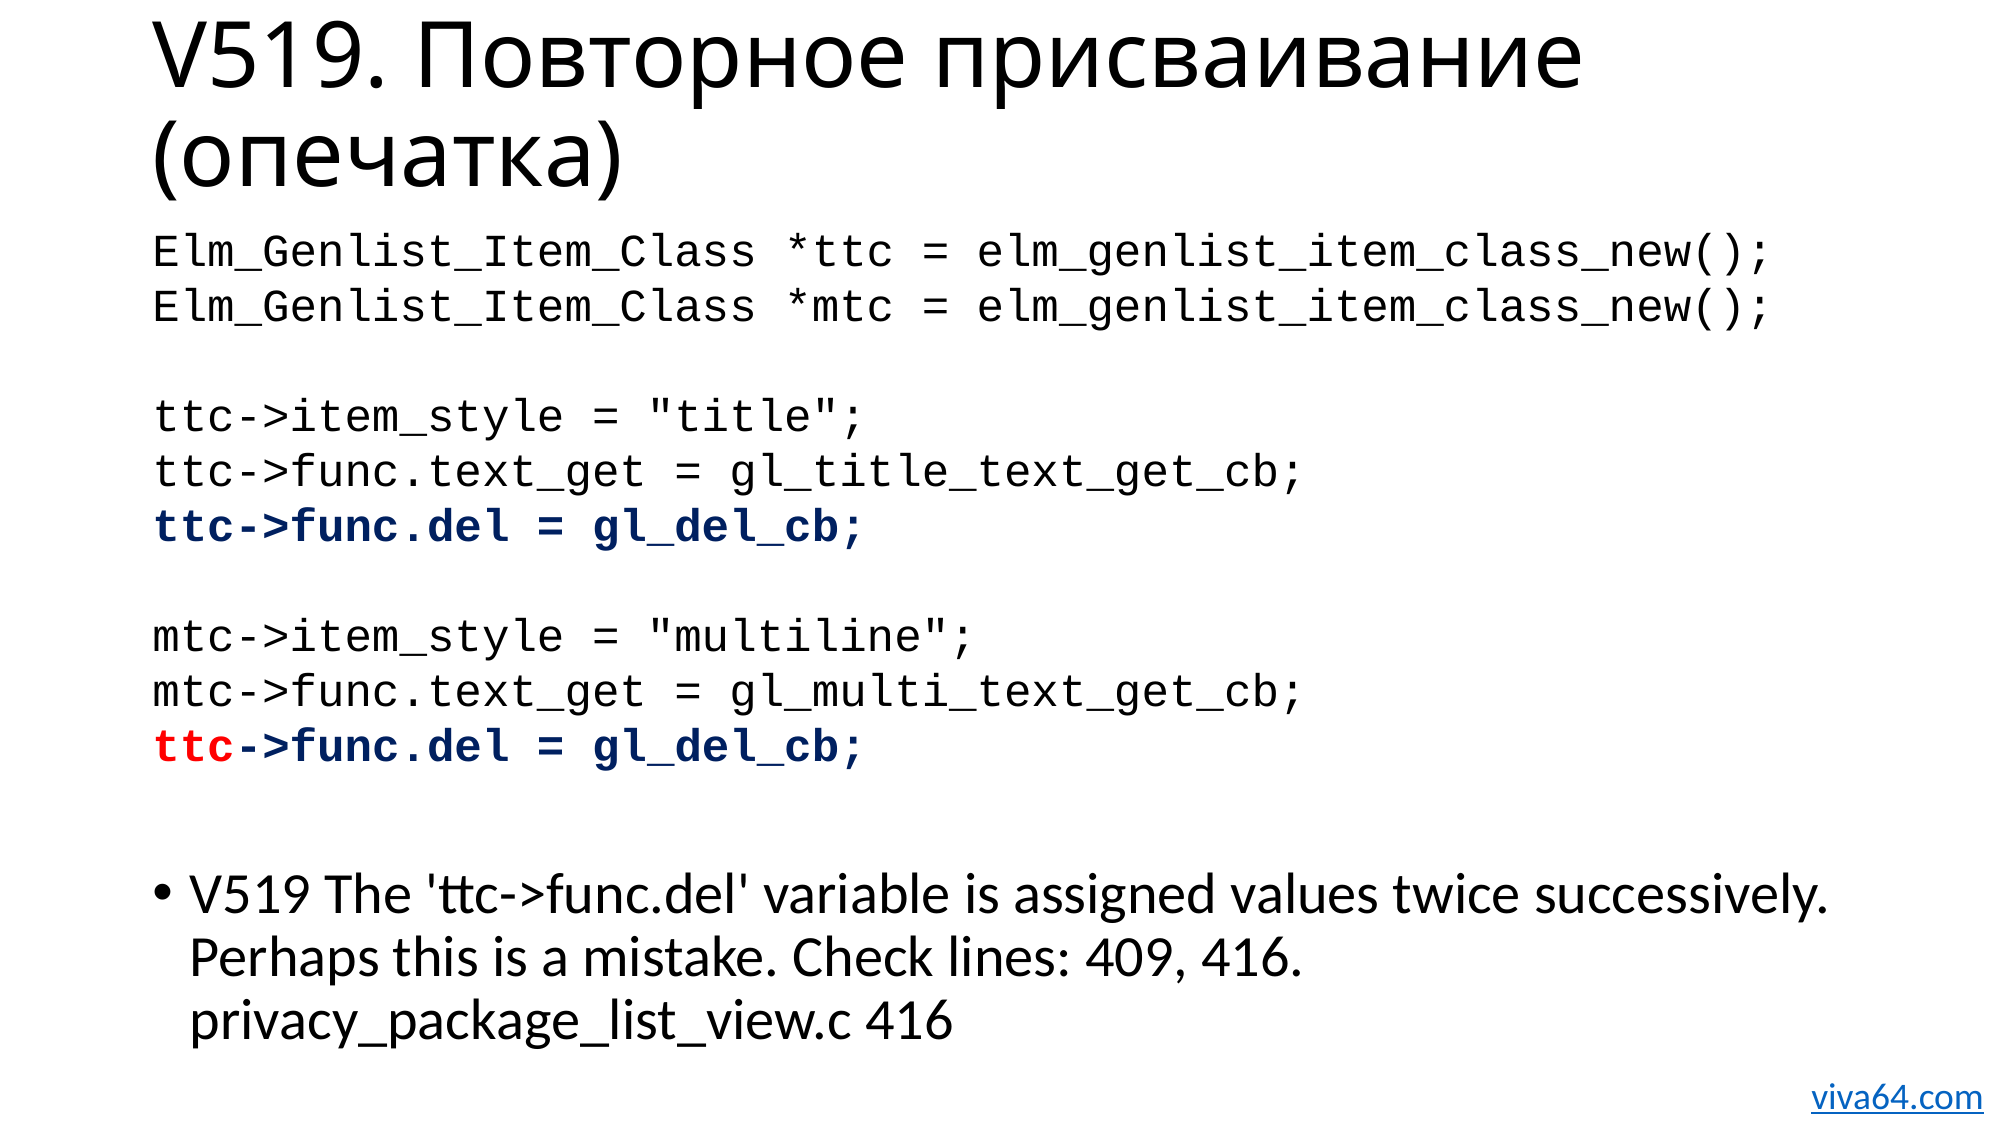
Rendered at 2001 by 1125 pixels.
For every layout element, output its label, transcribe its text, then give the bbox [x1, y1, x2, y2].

text_box Elm_Genlist_Item_Class *ttc = elm_genlist_item_class_new(); Elm_Genlist_Item_Class *mtc = elm_genlist_item_class_new(); ttc->item_style = "title"; ttc->func.text_get = gl_title_text_get_cb; ttc->func.del = gl_del_cb; mtc->item_style = "multiline"; mtc->func.text_get = gl_multi_text_get_cb; ttc->func.del = gl_del_cb; [137, 213, 1905, 779]
text_box V519 The 'ttc->func.del' variable is assigned values twice successively. Perhaps this is a mistake. Check lines: 409, 416. privacy_package_list_view.c 416 [137, 856, 1863, 1093]
text_box viva64.com [1796, 1064, 1999, 1125]
title V519. Повторное присваивание (опечатка) [137, 0, 1863, 213]
